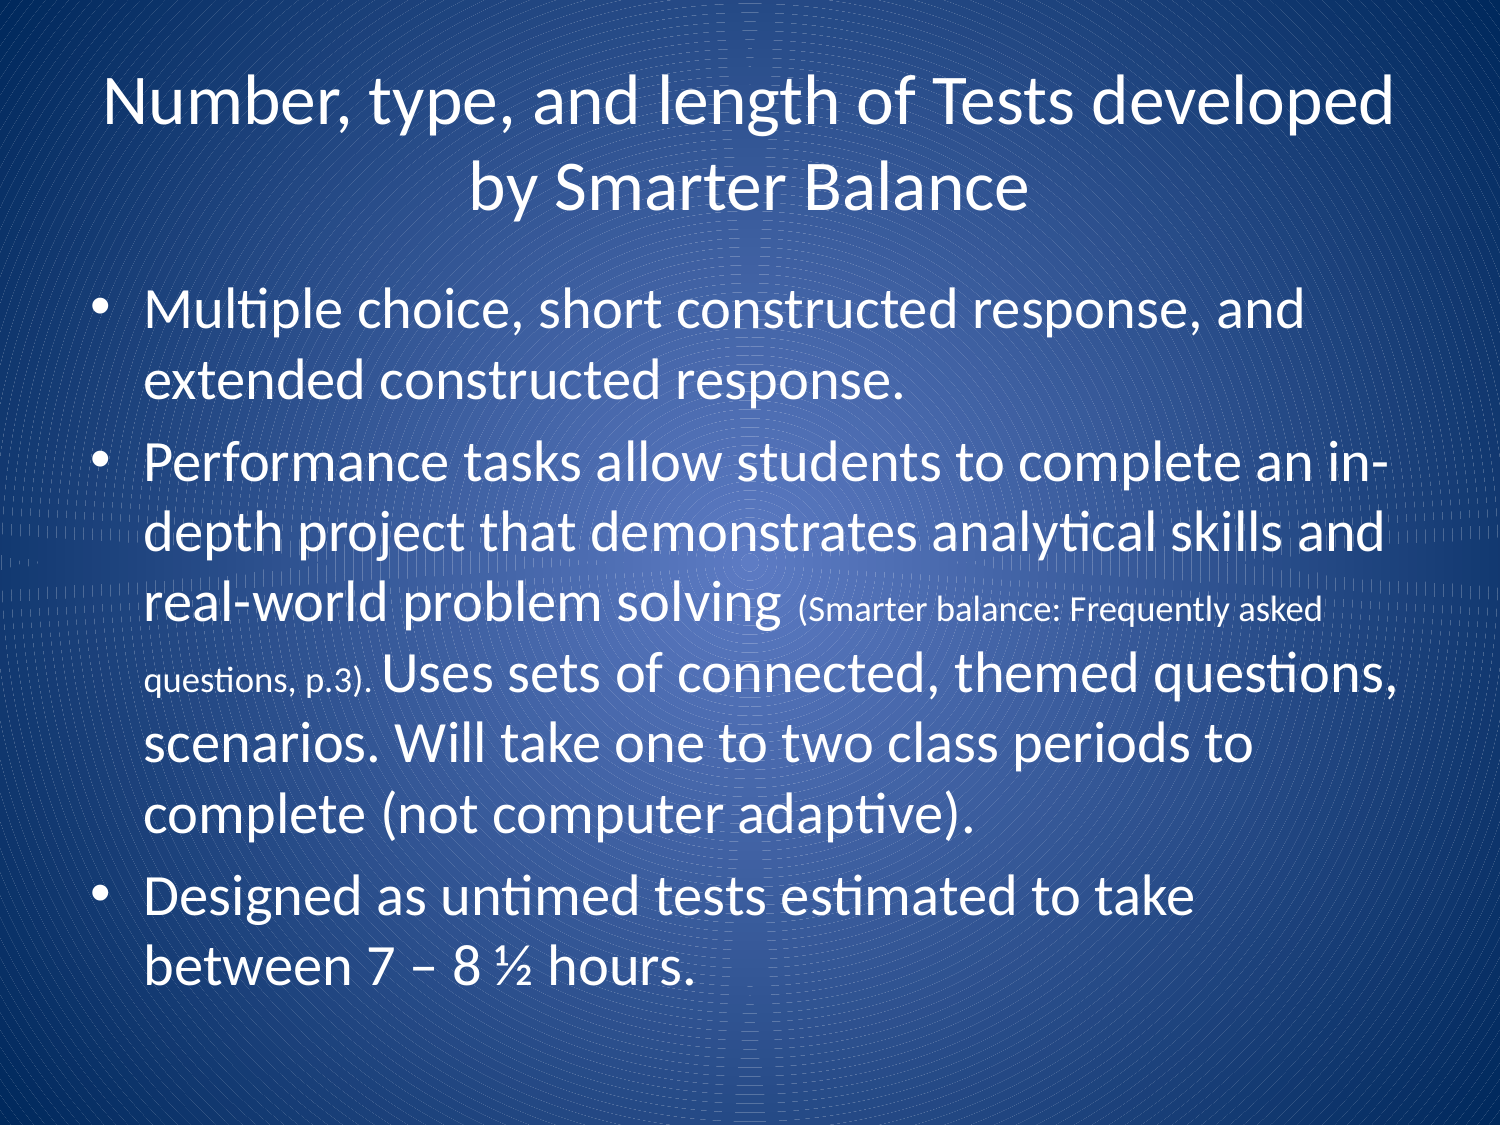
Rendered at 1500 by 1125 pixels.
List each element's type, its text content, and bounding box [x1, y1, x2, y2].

title Number, type, and length of Tests developed by Smarter Balance [75, 45, 1425, 233]
list Multiple choice, short constructed response, and extended constructed response. Performance tasks allow students to complete an in-depth project that demonstrates analytical skills and real-world problem solving (Smarter balance: Frequently asked questions, p.3). Uses sets of connected, themed questions, scenarios. Will take one to two class periods to complete (not computer adaptive). Designed as untimed tests estimated to take between 7 – 8 ½ hours. [75, 262, 1425, 1005]
